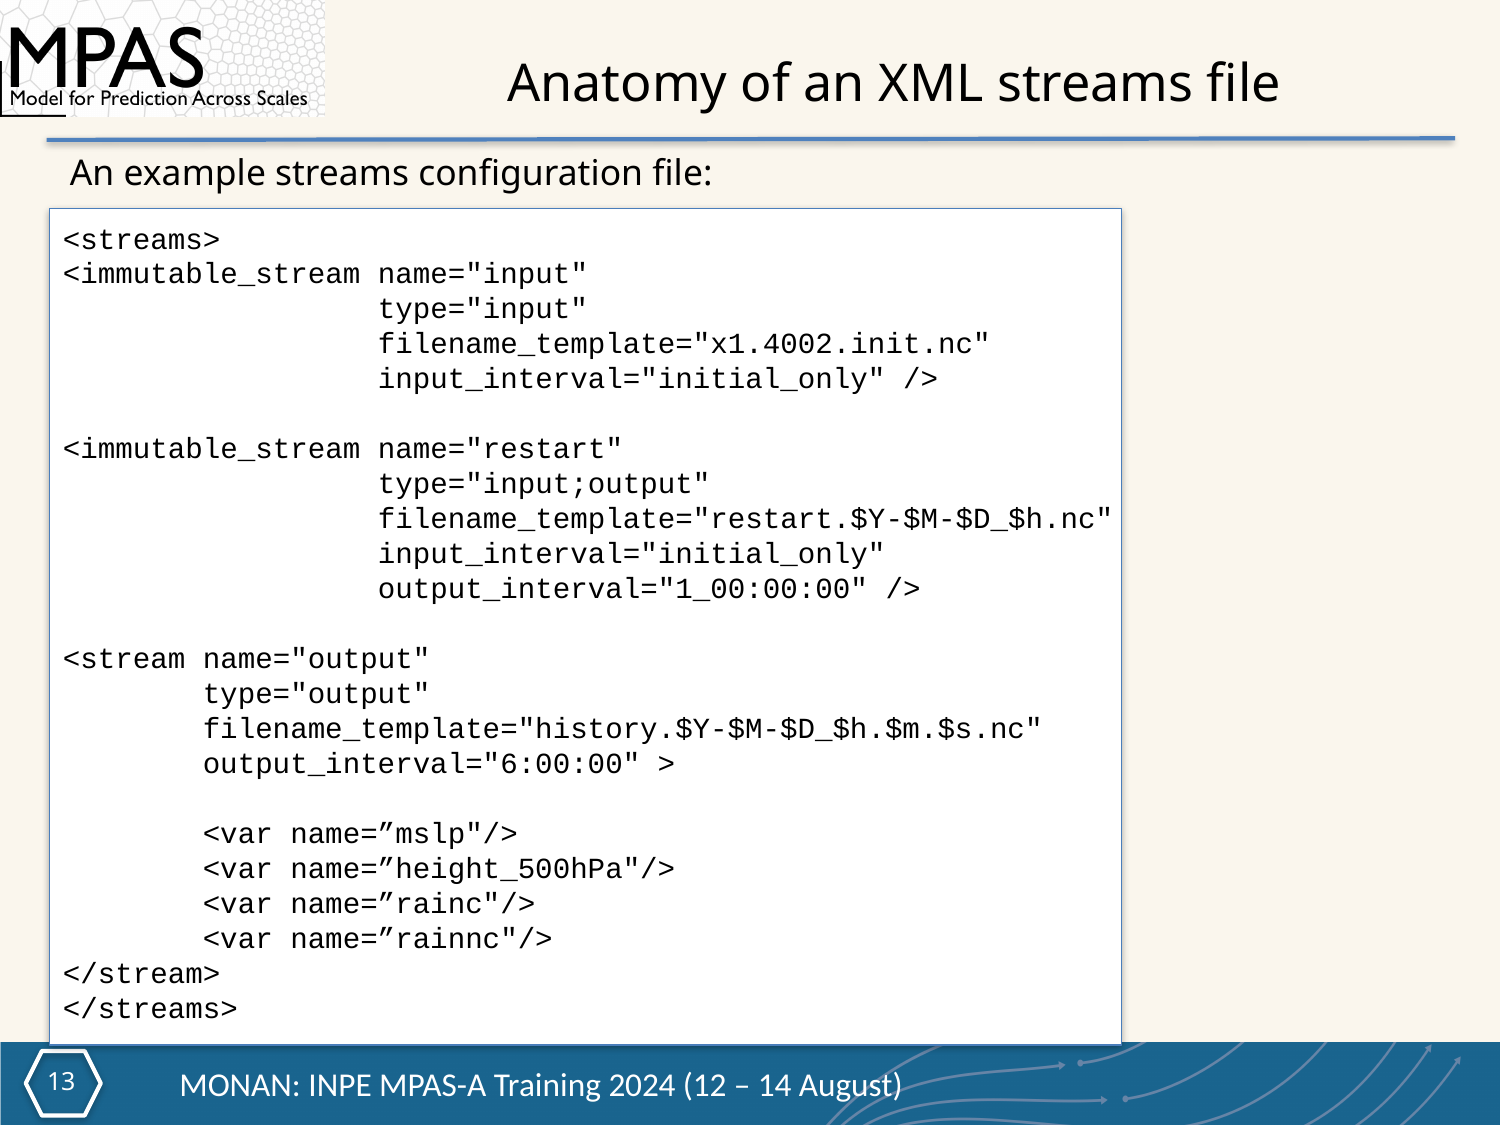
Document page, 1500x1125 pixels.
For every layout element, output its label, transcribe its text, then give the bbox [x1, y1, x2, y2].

title Anatomy of an XML streams file [330, 43, 1459, 129]
picture [0, 0, 325, 117]
slide_number 12 [23, 1053, 99, 1113]
text_box <streams> <immutable_stream name="input" type="input" filename_template="x1.4002.init.nc" input_interval="initial_only" /> <immutable_stream name="restart" type="input;output" filename_template="restart.$Y-$M-$D_$h.nc" input_interval="initial_only" output_interval="1_00:00:00" /> <stream name="output" type="output" filename_template="history.$Y-$M-$D_$h.$m.$s.nc" output_interval="6:00:00" > <var name=”mslp"/> <var name=”height_500hPa"/> <var name=”rainc"/> <var name=”rainnc"/> </stream> </streams> [52, 214, 1125, 1044]
picture [0, 1042, 1500, 1125]
text_box An example streams configuration file: [59, 144, 750, 210]
text_box [49, 208, 1122, 1046]
